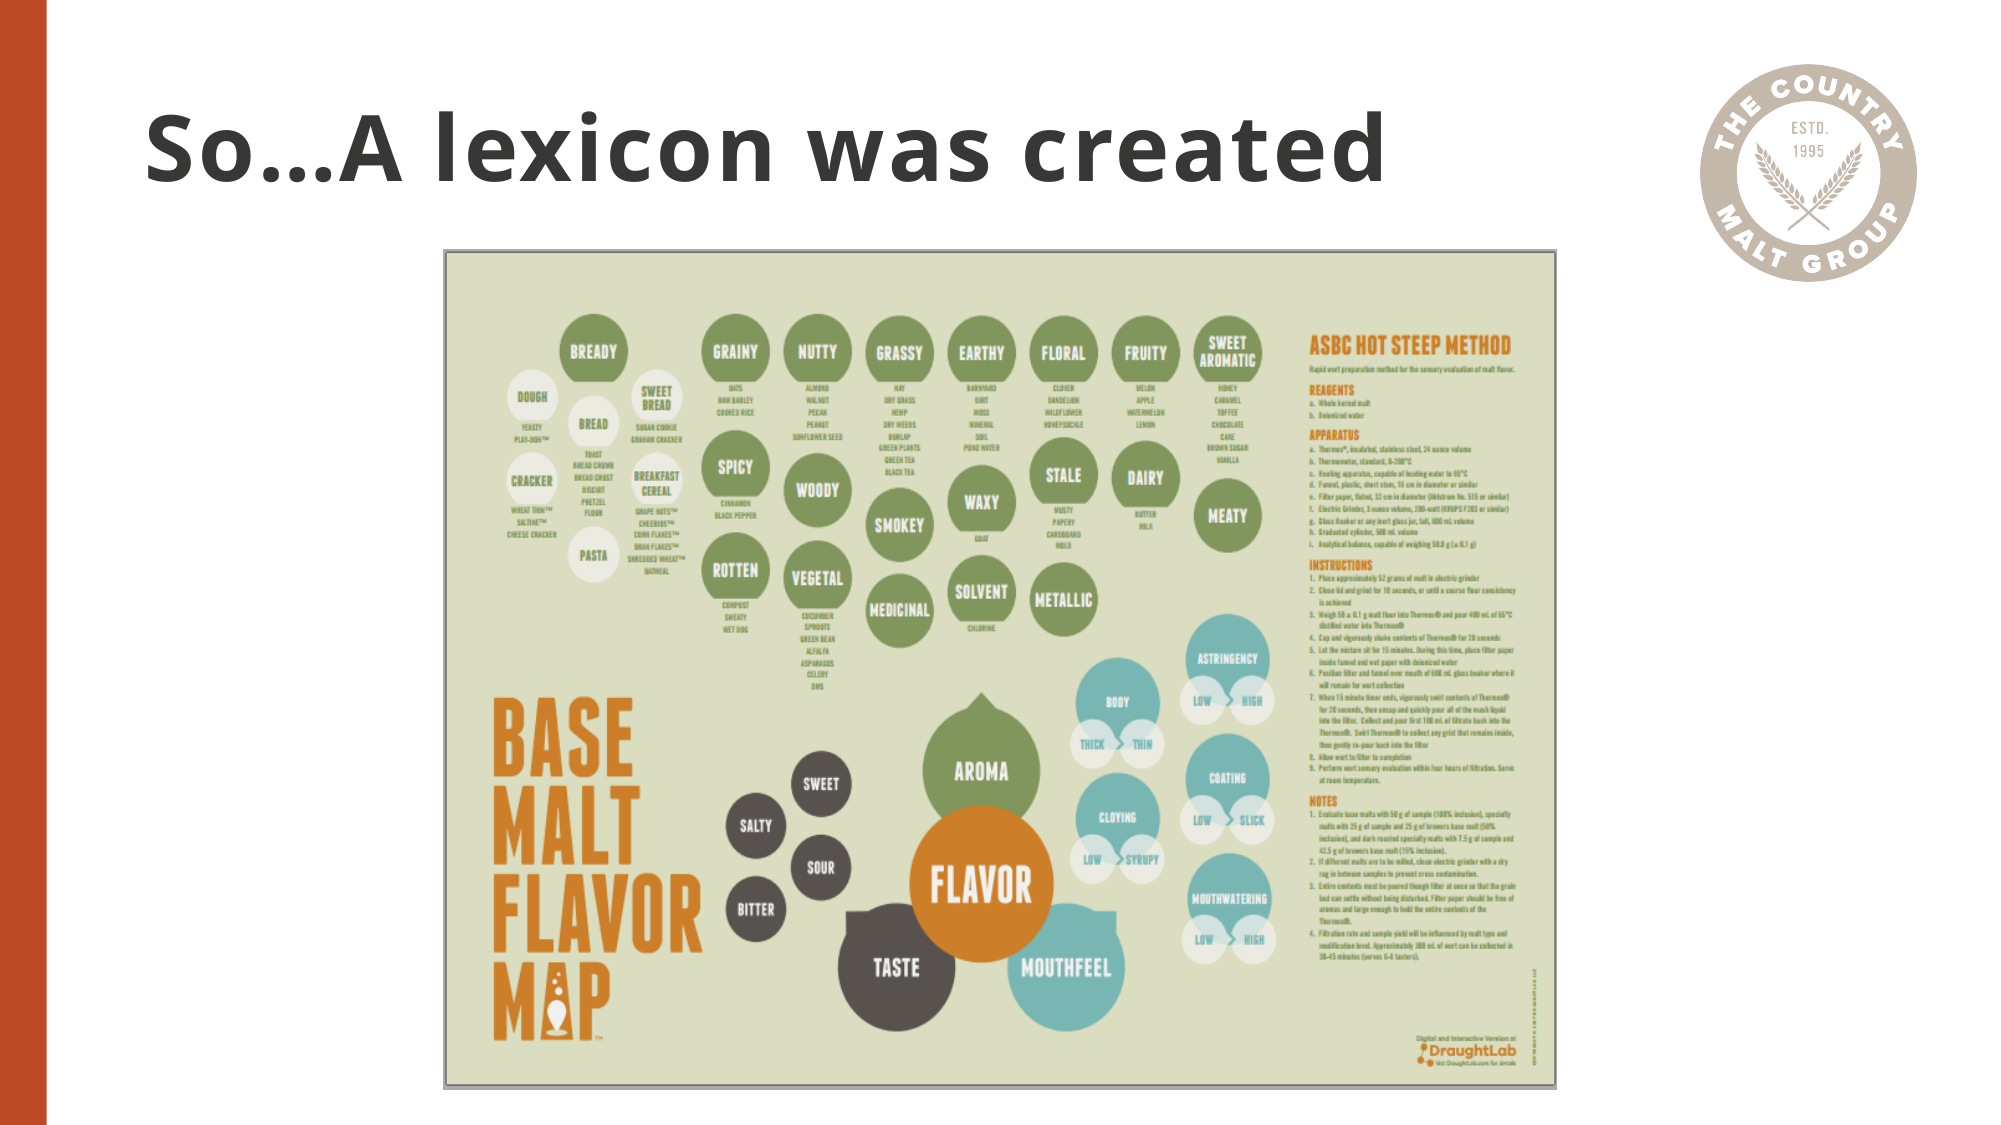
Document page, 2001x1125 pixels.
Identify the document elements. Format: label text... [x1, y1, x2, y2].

picture [1700, 64, 1917, 282]
title So…A lexicon was created [130, 94, 1618, 210]
picture [443, 249, 1557, 1090]
